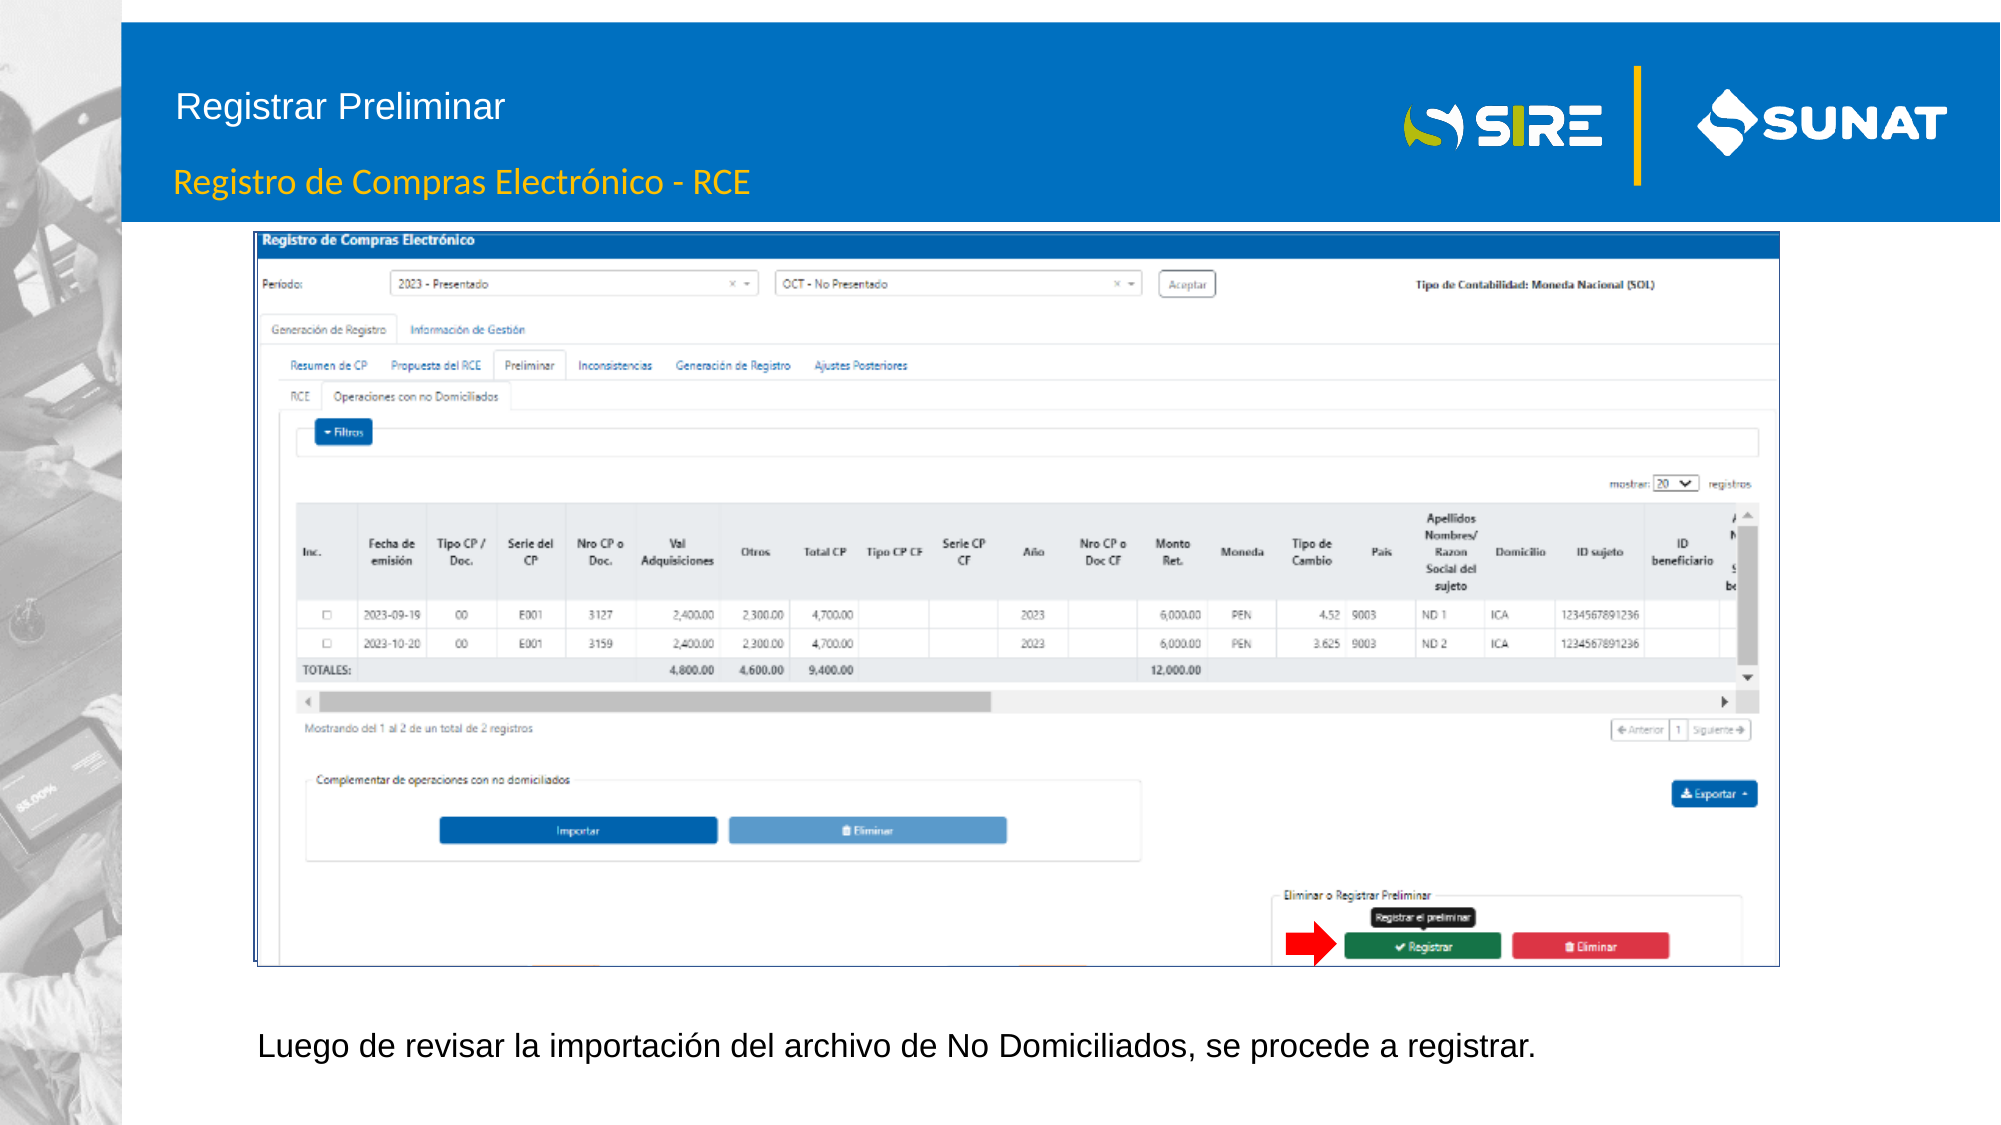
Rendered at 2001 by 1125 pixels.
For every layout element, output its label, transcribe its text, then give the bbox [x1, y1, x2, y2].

picture [257, 231, 1780, 967]
text_box Luego de revisar la importación del archivo de No Domiciliados, se procede a registrar. [242, 1000, 1780, 1093]
picture [1404, 103, 1602, 152]
title Registrar Preliminar [0, 69, 778, 146]
text_box [253, 231, 257, 962]
picture [1696, 89, 1948, 156]
text_box Registro de Compras Electrónico - RCE [158, 149, 1106, 210]
